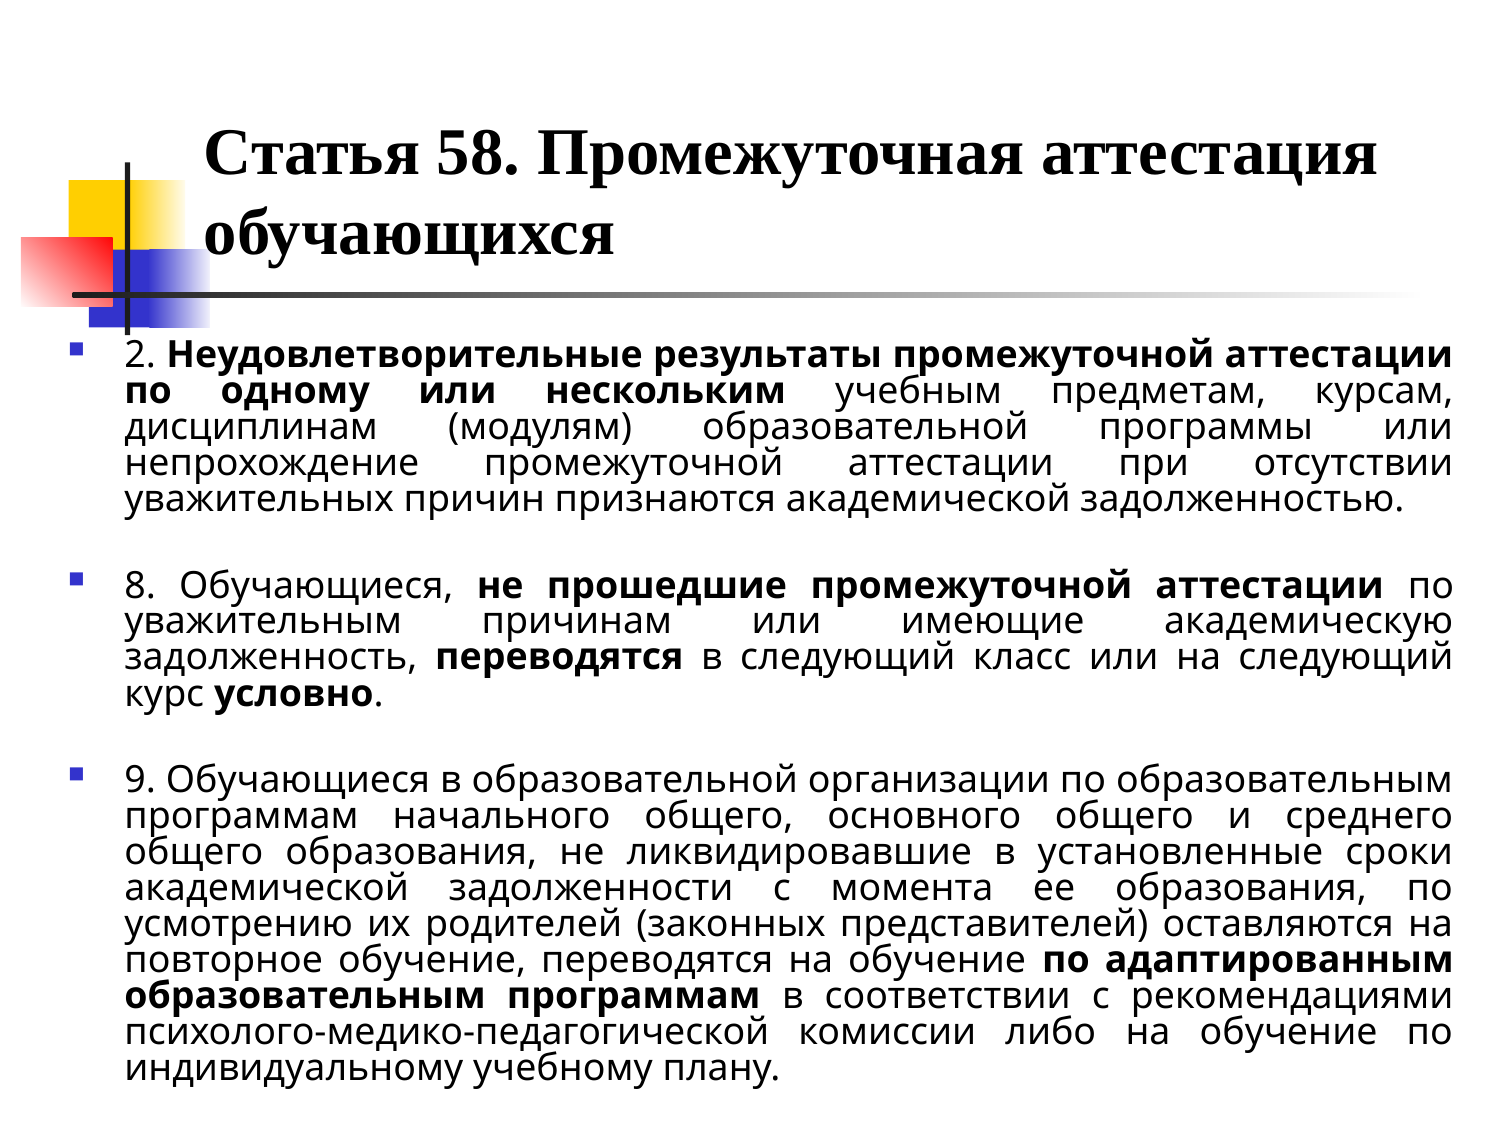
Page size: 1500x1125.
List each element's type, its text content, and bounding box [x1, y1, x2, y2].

title Статья 58. Промежуточная аттестация обучающихся [188, 34, 1468, 276]
list 2. Неудовлетворительные результаты промежуточной аттестации по одному или нескольким учебным предметам, курсам, дисциплинам (модулям) образовательной программы или непрохождение промежуточной аттестации при отсутствии уважительных причин признаются академической задолженностью. 8. Обучающиеся, не прошедшие промежуточной аттестации по уважительным причинам или имеющие академическую задолженность, переводятся в следующий класс или на следующий курс условно. 9. Обучающиеся в образовательной организации по образовательным программам начального общего, основного общего и среднего общего образования, не ликвидировавшие в установленные сроки академической задолженности с момента ее образования, по усмотрению их родителей (законных представителей) оставляются на повторное обучение, переводятся на обучение по адаптированным образовательным программам в соответствии с рекомендациями психолого-медико-педагогической комиссии либо на обучение по индивидуальному учебному плану. [52, 330, 1470, 1083]
